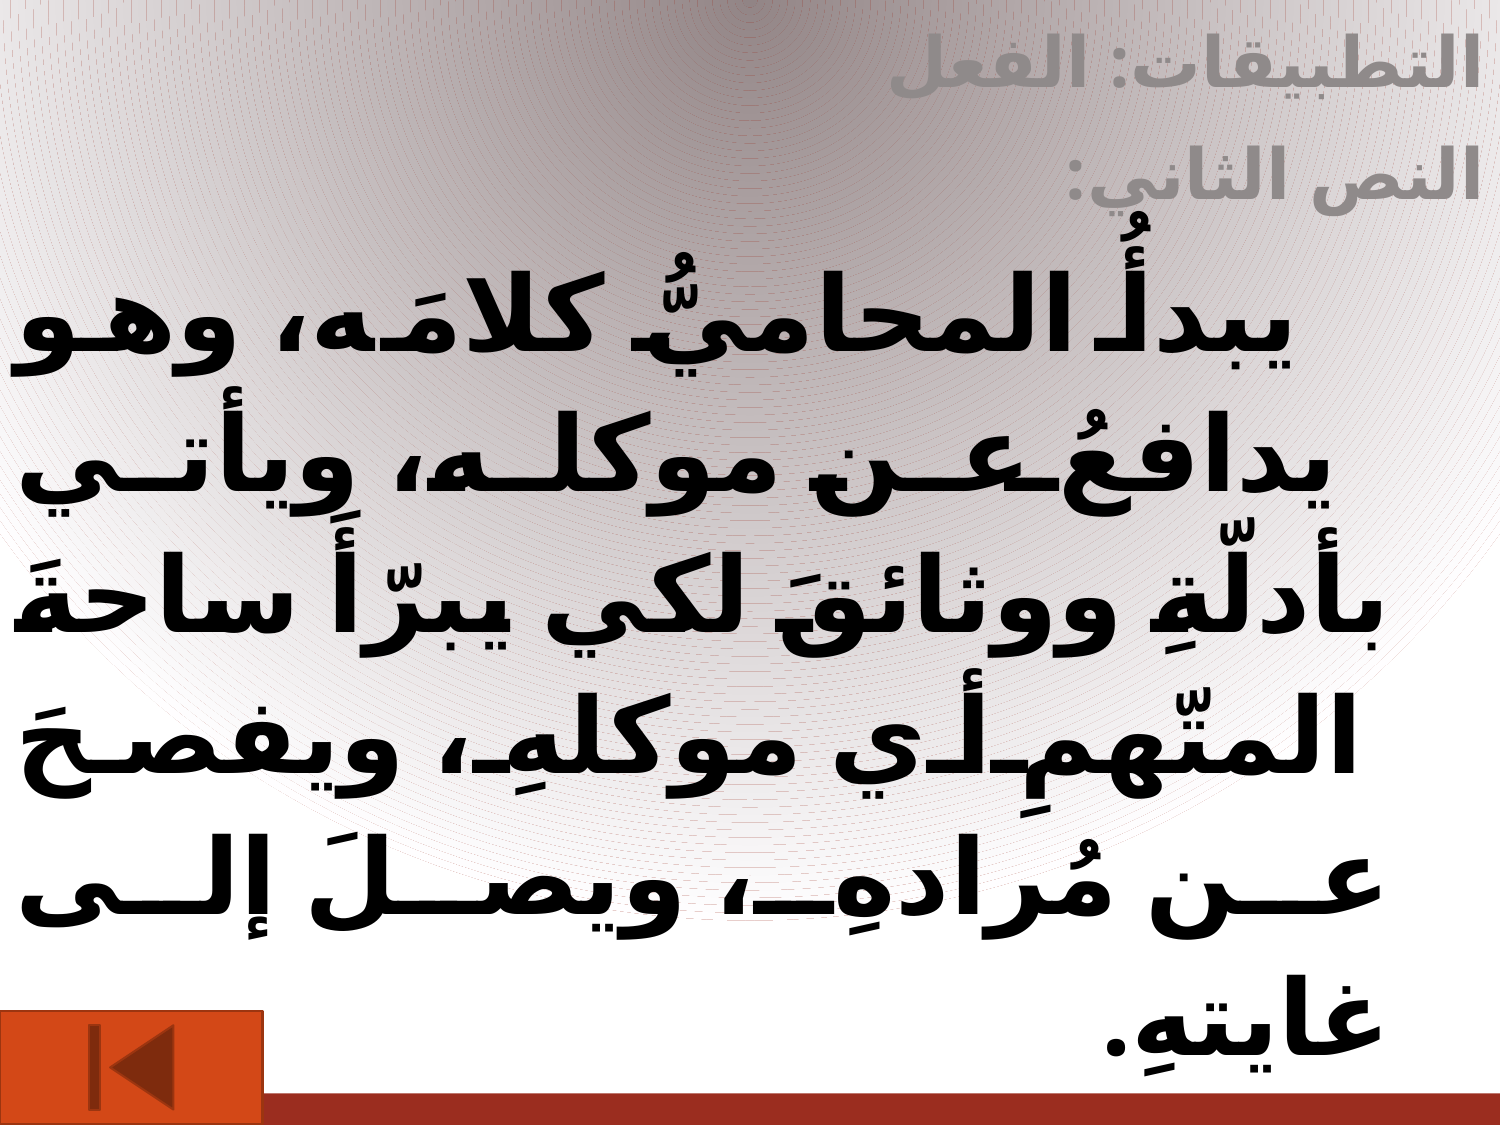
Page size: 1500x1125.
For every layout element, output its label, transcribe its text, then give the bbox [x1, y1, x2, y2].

list التطبيقات: الفعل النص الثاني: يبدأُ المحاميُّ كلامَه، وهو يدافعُ عن موكله، ويأتي بأدلّةِ ووثائقَ لكي يبرّأَ ساحةَ المتّهمِ أي موكلهِ، ويفصحَ عن مُرادهِ، ويصلَ إلى غايتهِ. [0, 0, 1500, 1094]
text_box [0, 1010, 264, 1125]
